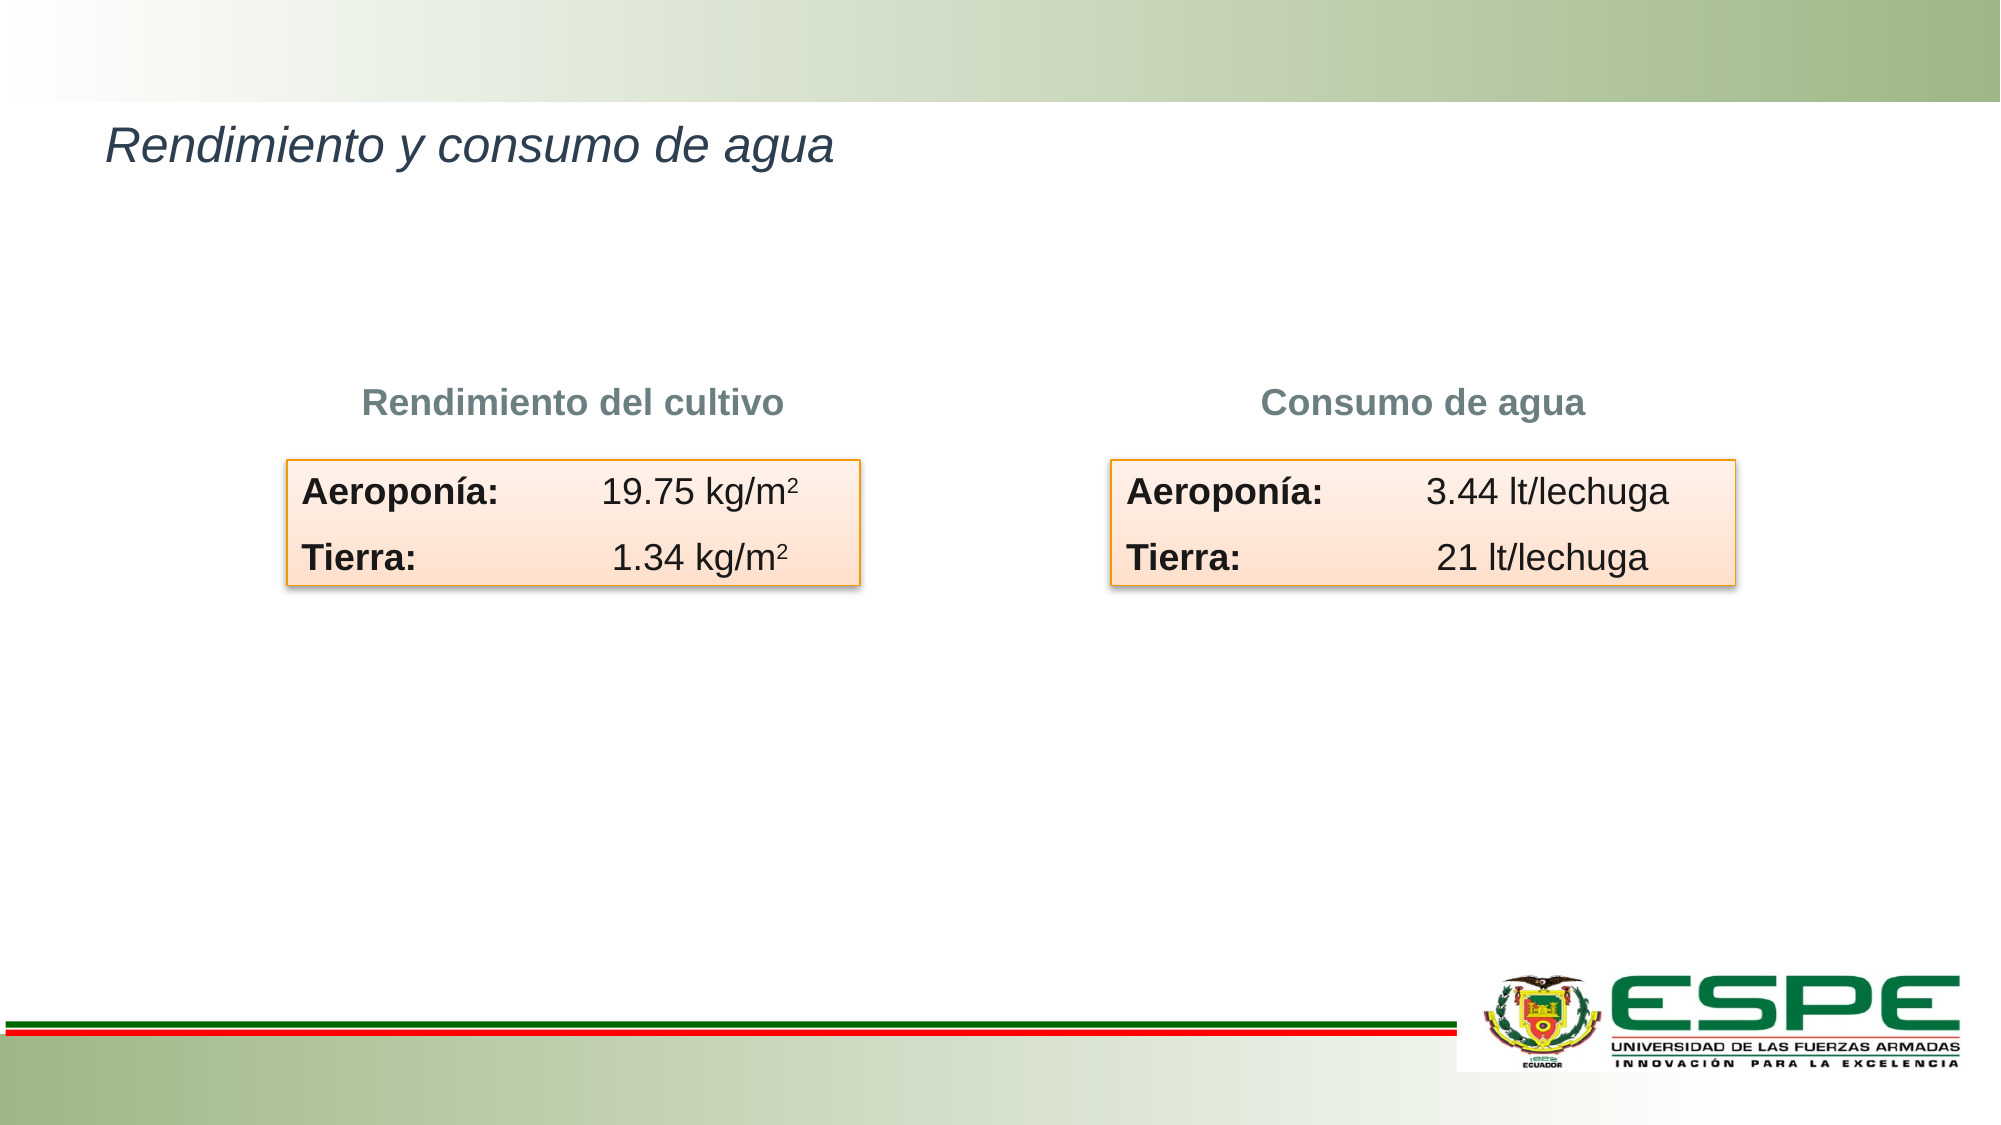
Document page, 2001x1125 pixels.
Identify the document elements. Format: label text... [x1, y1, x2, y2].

text_box Aeroponía: 3.44 lt/lechuga Tierra: 21 lt/lechuga [1110, 459, 1736, 586]
text_box Aeroponía: 19.75 kg/m2 Tierra: 1.34 kg/m2 [286, 459, 861, 586]
text_box Rendimiento del cultivo [204, 370, 943, 431]
picture [1456, 968, 1994, 1072]
text_box Consumo de agua [1054, 370, 1793, 431]
title Rendimiento y consumo de agua [89, 107, 1213, 180]
